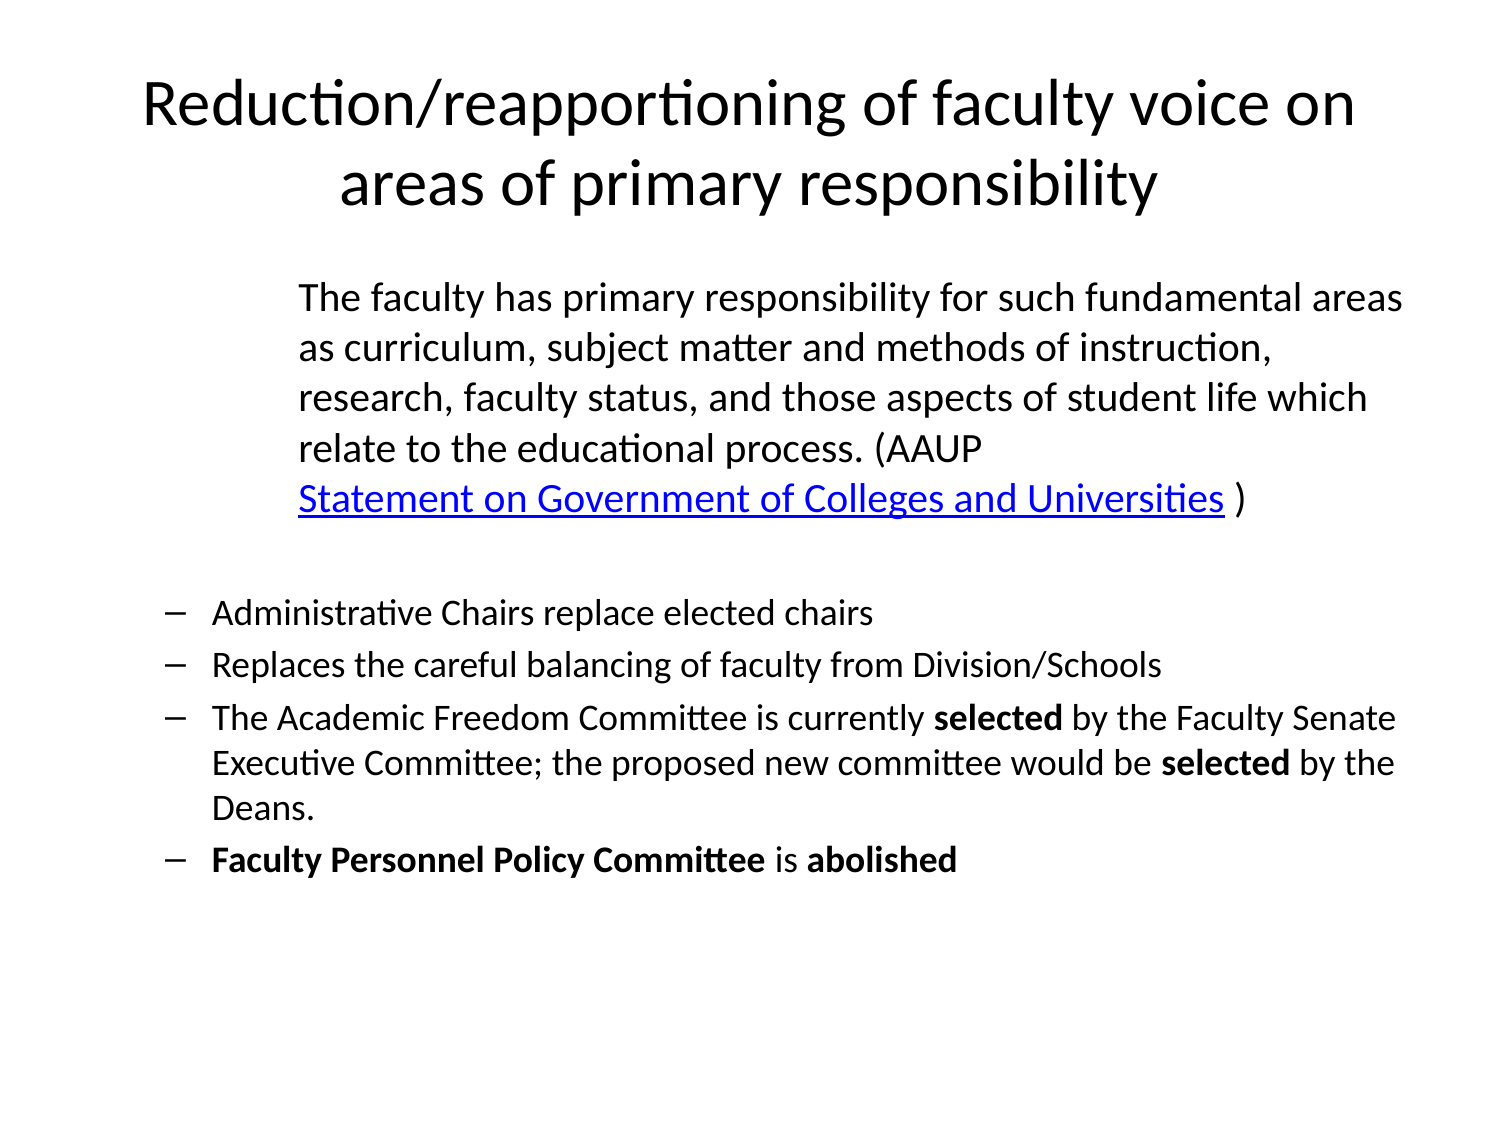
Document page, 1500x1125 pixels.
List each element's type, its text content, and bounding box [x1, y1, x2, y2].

list The faculty has primary responsibility for such fundamental areas as curriculum, subject matter and methods of instruction, research, faculty status, and those aspects of student life which relate to the educational process. (AAUP Statement on Government of Colleges and Universities ) Administrative Chairs replace elected chairs Replaces the careful balancing of faculty from Division/Schools The Academic Freedom Committee is currently selected by the Faculty Senate Executive Committee; the proposed new committee would be selected by the Deans. Faculty Personnel Policy Committee is abolished [75, 262, 1425, 1005]
title Reduction/reapportioning of faculty voice on areas of primary responsibility [75, 45, 1425, 233]
